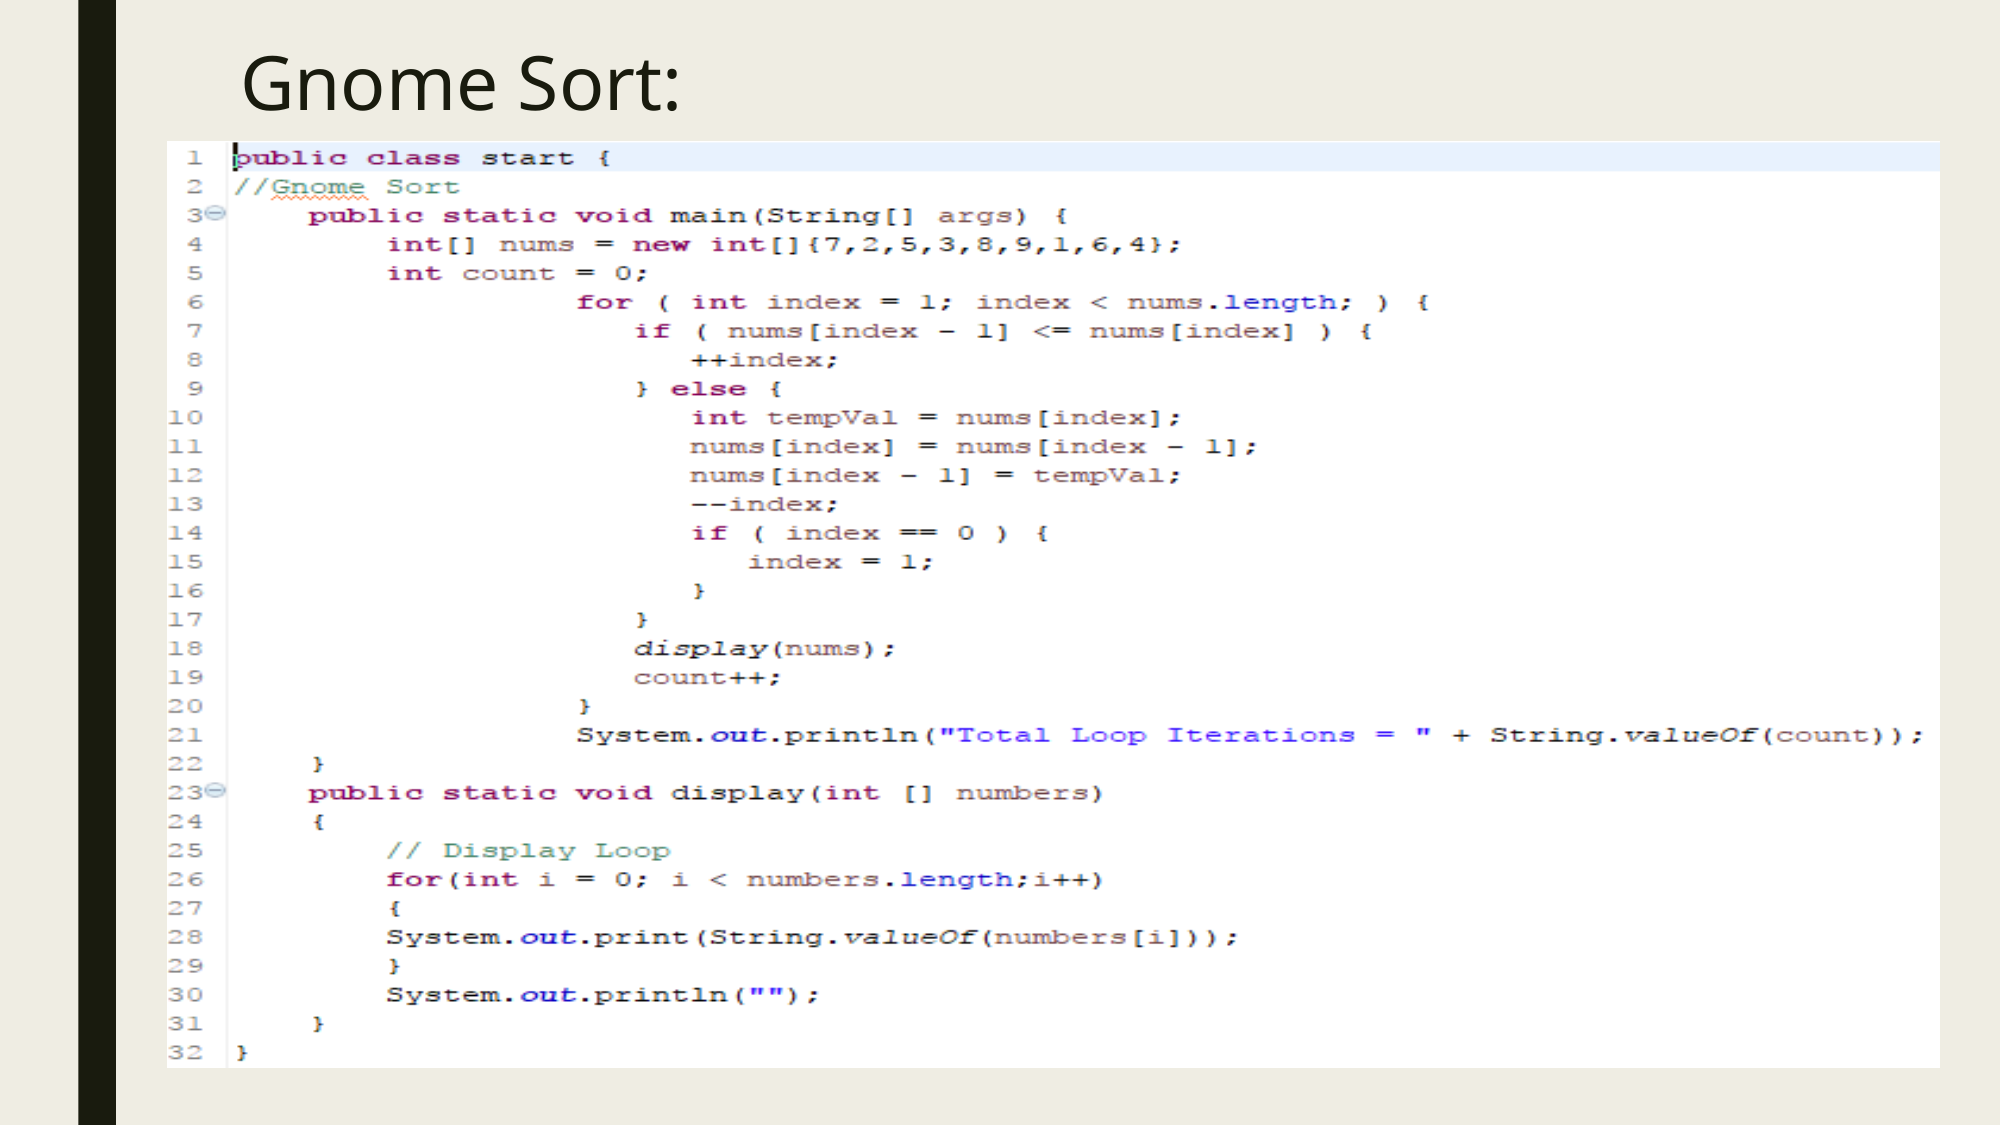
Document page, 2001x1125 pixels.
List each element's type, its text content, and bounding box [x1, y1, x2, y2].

title Gnome Sort: [225, 38, 1800, 141]
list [167, 141, 1940, 1068]
